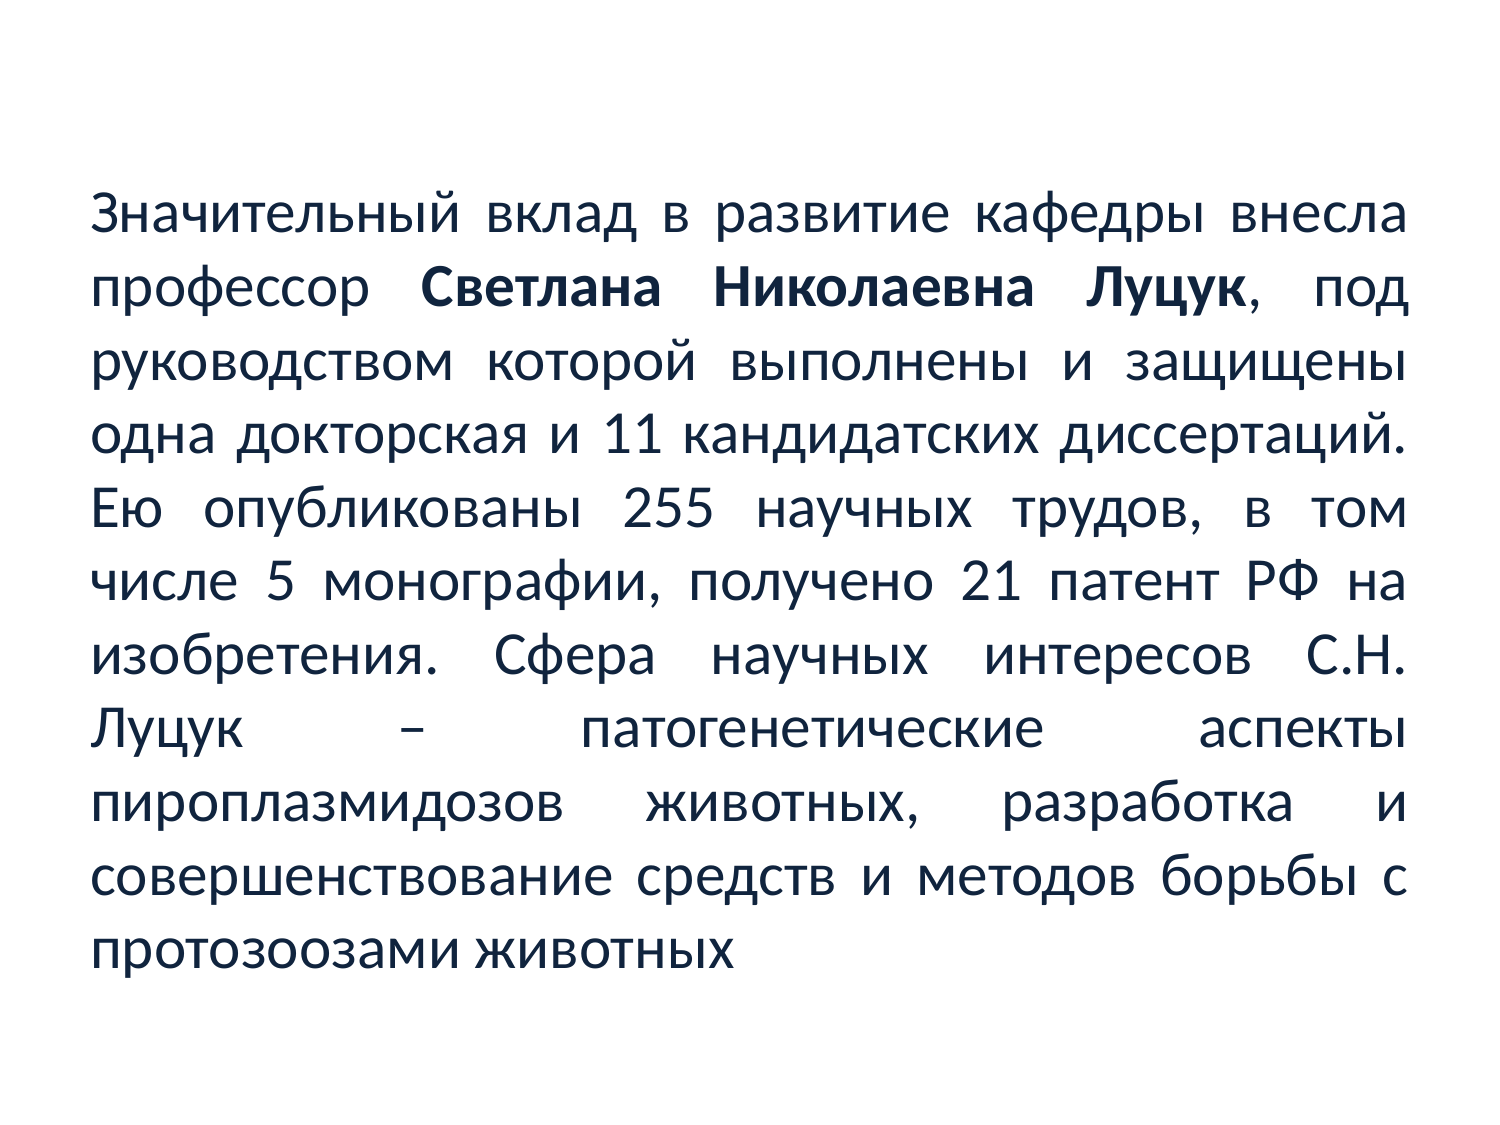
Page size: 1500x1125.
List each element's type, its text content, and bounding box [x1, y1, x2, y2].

list Значительный вклад в развитие кафедры внесла профессор Светлана Николаевна Луцук, под руководством которой выполнены и защищены одна докторская и 11 кандидатских диссертаций. Ею опубликованы 255 научных трудов, в том числе 5 монографии, получено 21 патент РФ на изобретения. Сфера научных интересов С.Н. Луцук – патогенетические аспекты пироплазмидозов животных, разработка и совершенствование средств и методов борьбы с протозоозами животных [75, 164, 1425, 1005]
